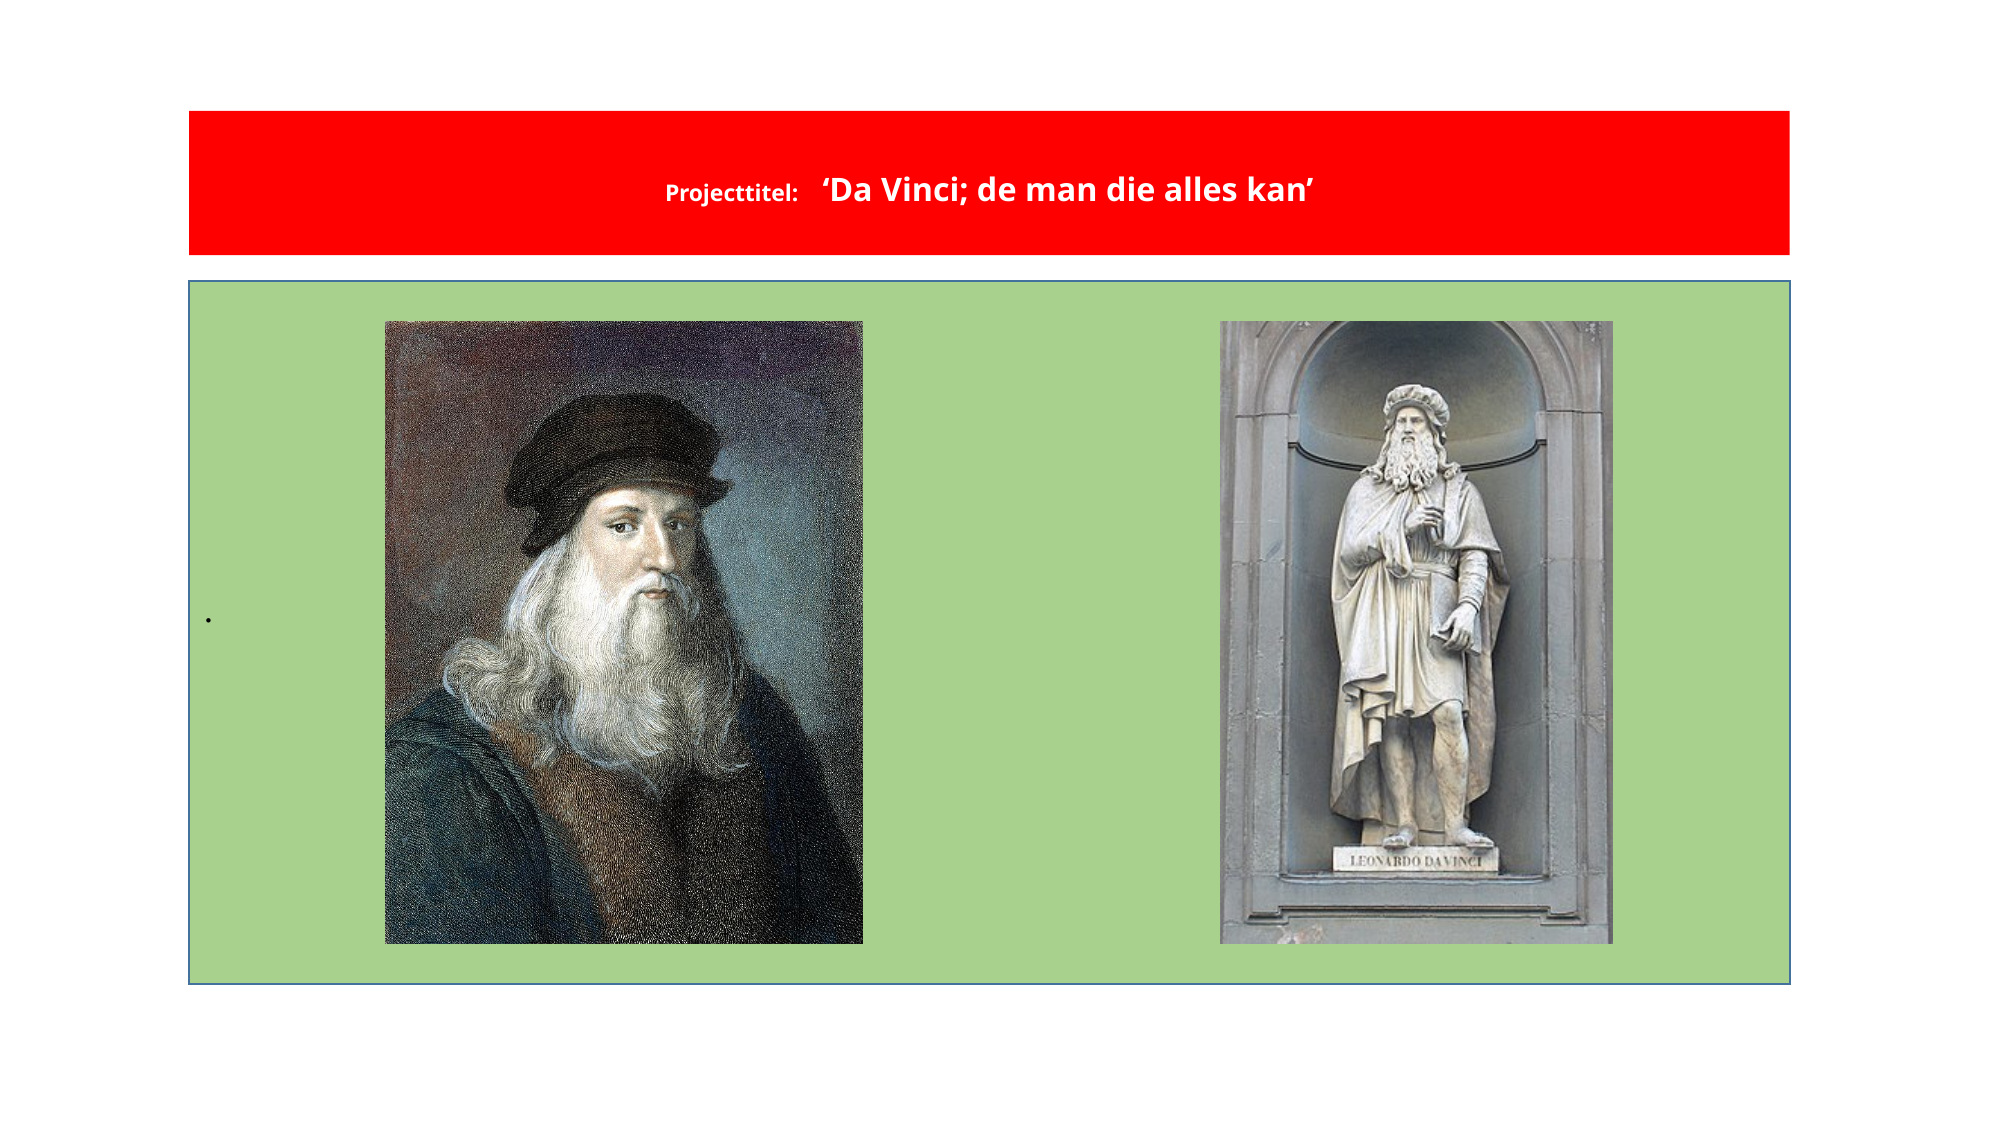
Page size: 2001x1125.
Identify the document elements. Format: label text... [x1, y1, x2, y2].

title Projecttitel: ‘Da Vinci; de man die alles kan’ [189, 110, 1790, 256]
picture [385, 321, 863, 944]
picture [1220, 321, 1613, 944]
text_box . [188, 280, 1791, 985]
